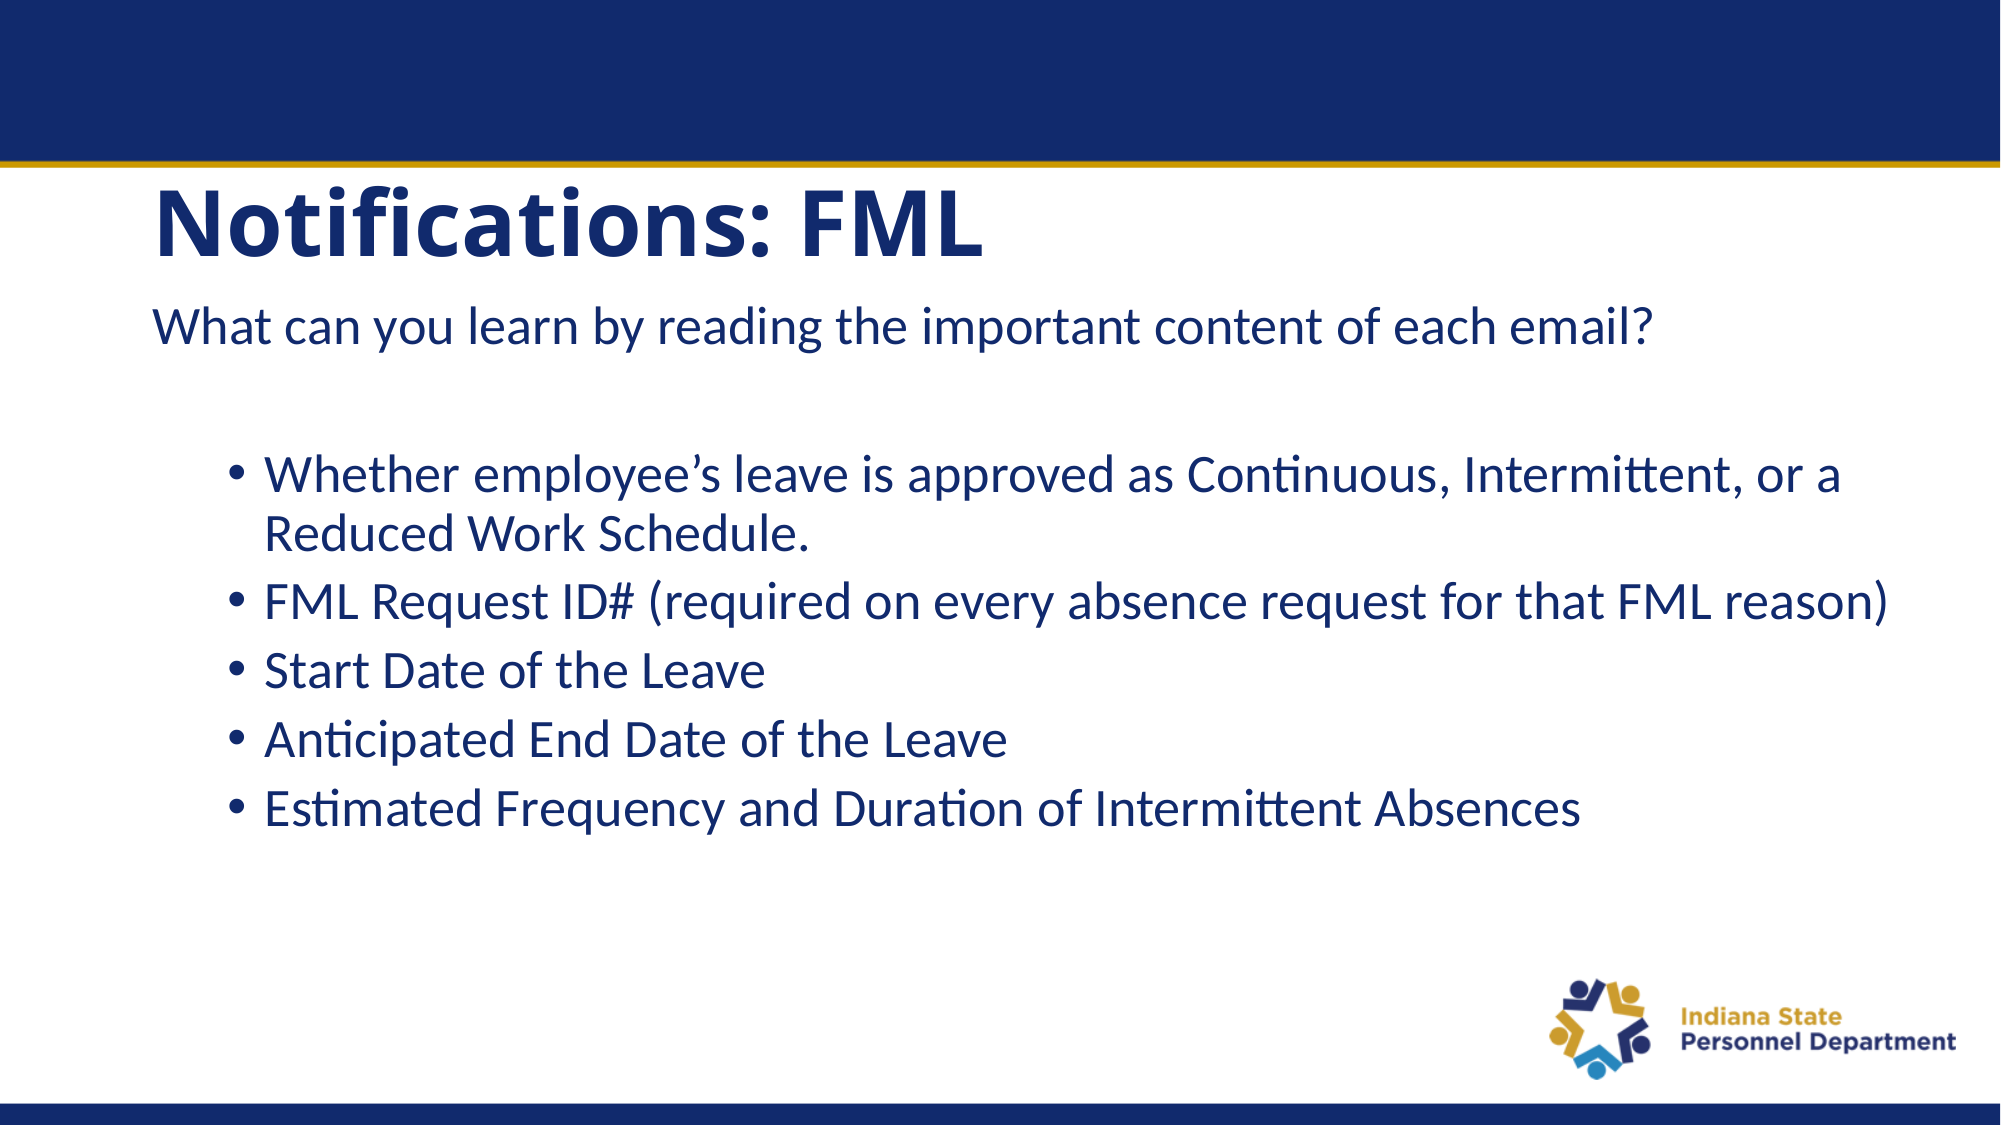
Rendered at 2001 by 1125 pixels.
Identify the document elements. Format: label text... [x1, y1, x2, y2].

list What can you learn by reading the important content of each email? Whether employee’s leave is approved as Continuous, Intermittent, or a Reduced Work Schedule. FML Request ID# (required on every absence request for that FML reason) Start Date of the Leave Anticipated End Date of the Leave Estimated Frequency and Duration of Intermittent Absences [137, 290, 2000, 1004]
title Notifications: FML [137, 176, 1863, 278]
picture [0, 0, 2001, 1125]
